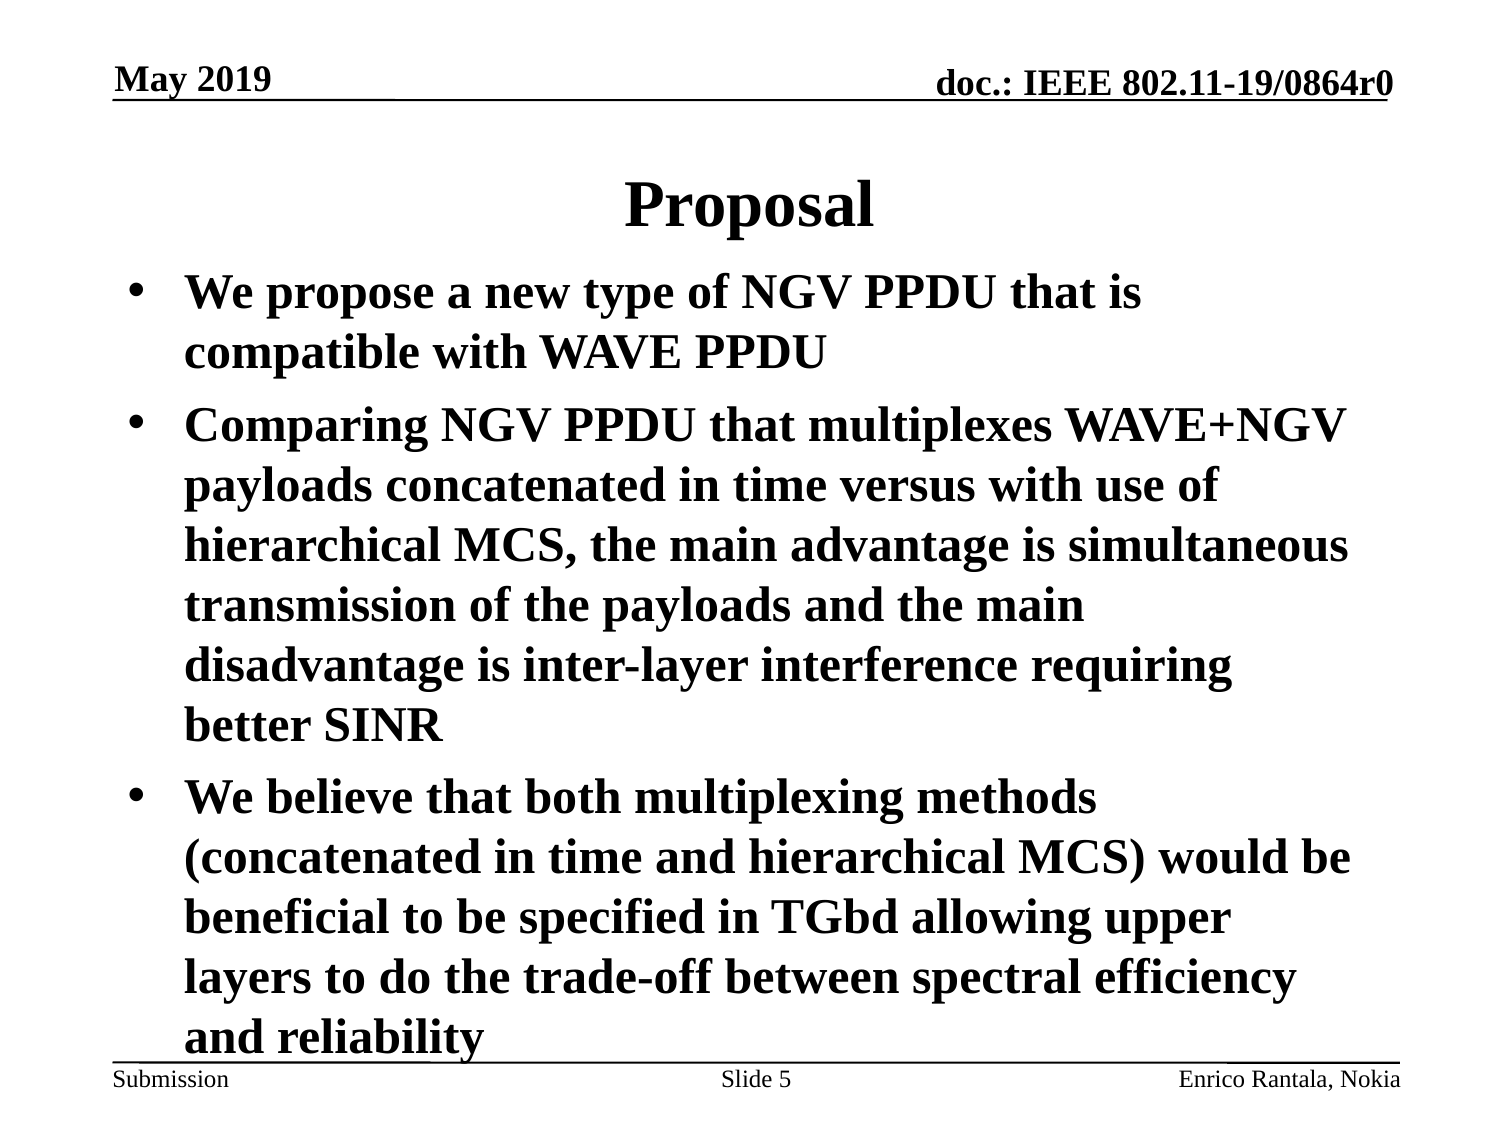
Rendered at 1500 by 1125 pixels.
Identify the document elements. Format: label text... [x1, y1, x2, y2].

title Proposal [112, 112, 1388, 251]
slide_number Slide 5 [712, 1061, 800, 1123]
footer Enrico Rantala, Nokia [878, 1061, 1402, 1093]
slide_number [114, 54, 423, 100]
list We propose a new type of NGV PPDU that is compatible with WAVE PPDU Comparing NGV PPDU that multiplexes WAVE+NGV payloads concatenated in time versus with use of hierarchical MCS, the main advantage is simultaneous transmission of the payloads and the main disadvantage is inter-layer interference requiring better SINR We believe that both multiplexing methods (concatenated in time and hierarchical MCS) would be beneficial to be specified in TGbd allowing upper layers to do the trade-off between spectral efficiency and reliability [112, 251, 1388, 1061]
